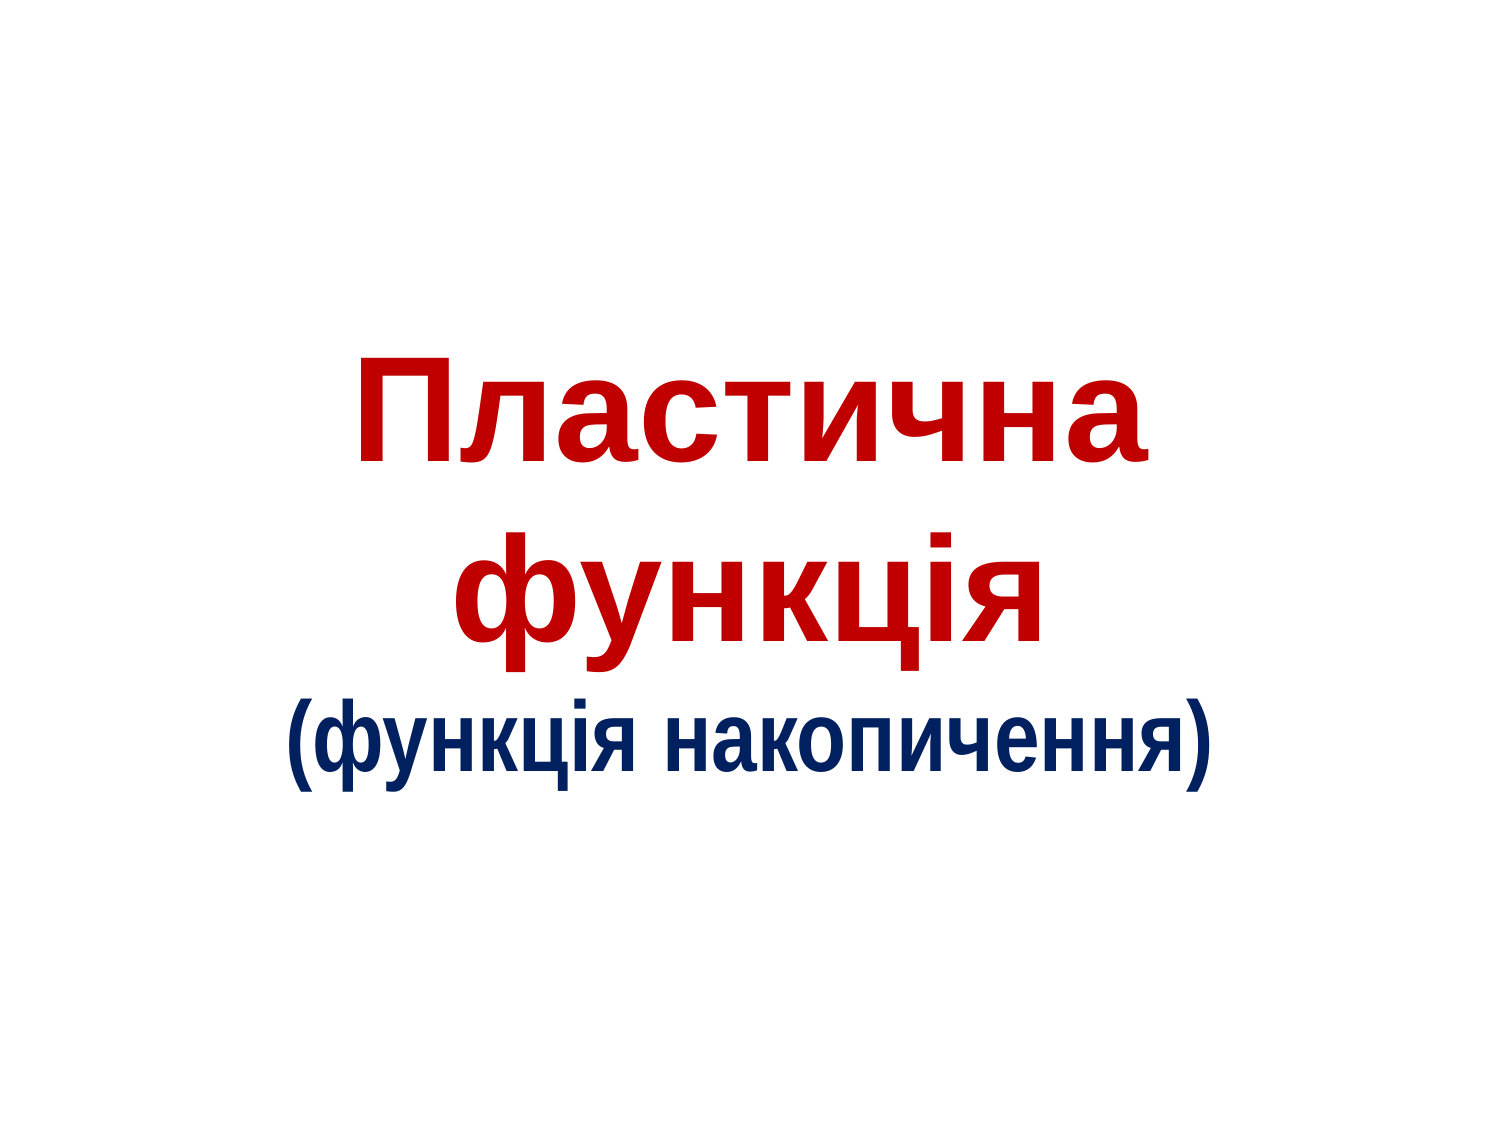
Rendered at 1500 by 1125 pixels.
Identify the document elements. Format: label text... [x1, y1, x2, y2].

title Пластична функція (функція накопичення) [0, 457, 1500, 646]
